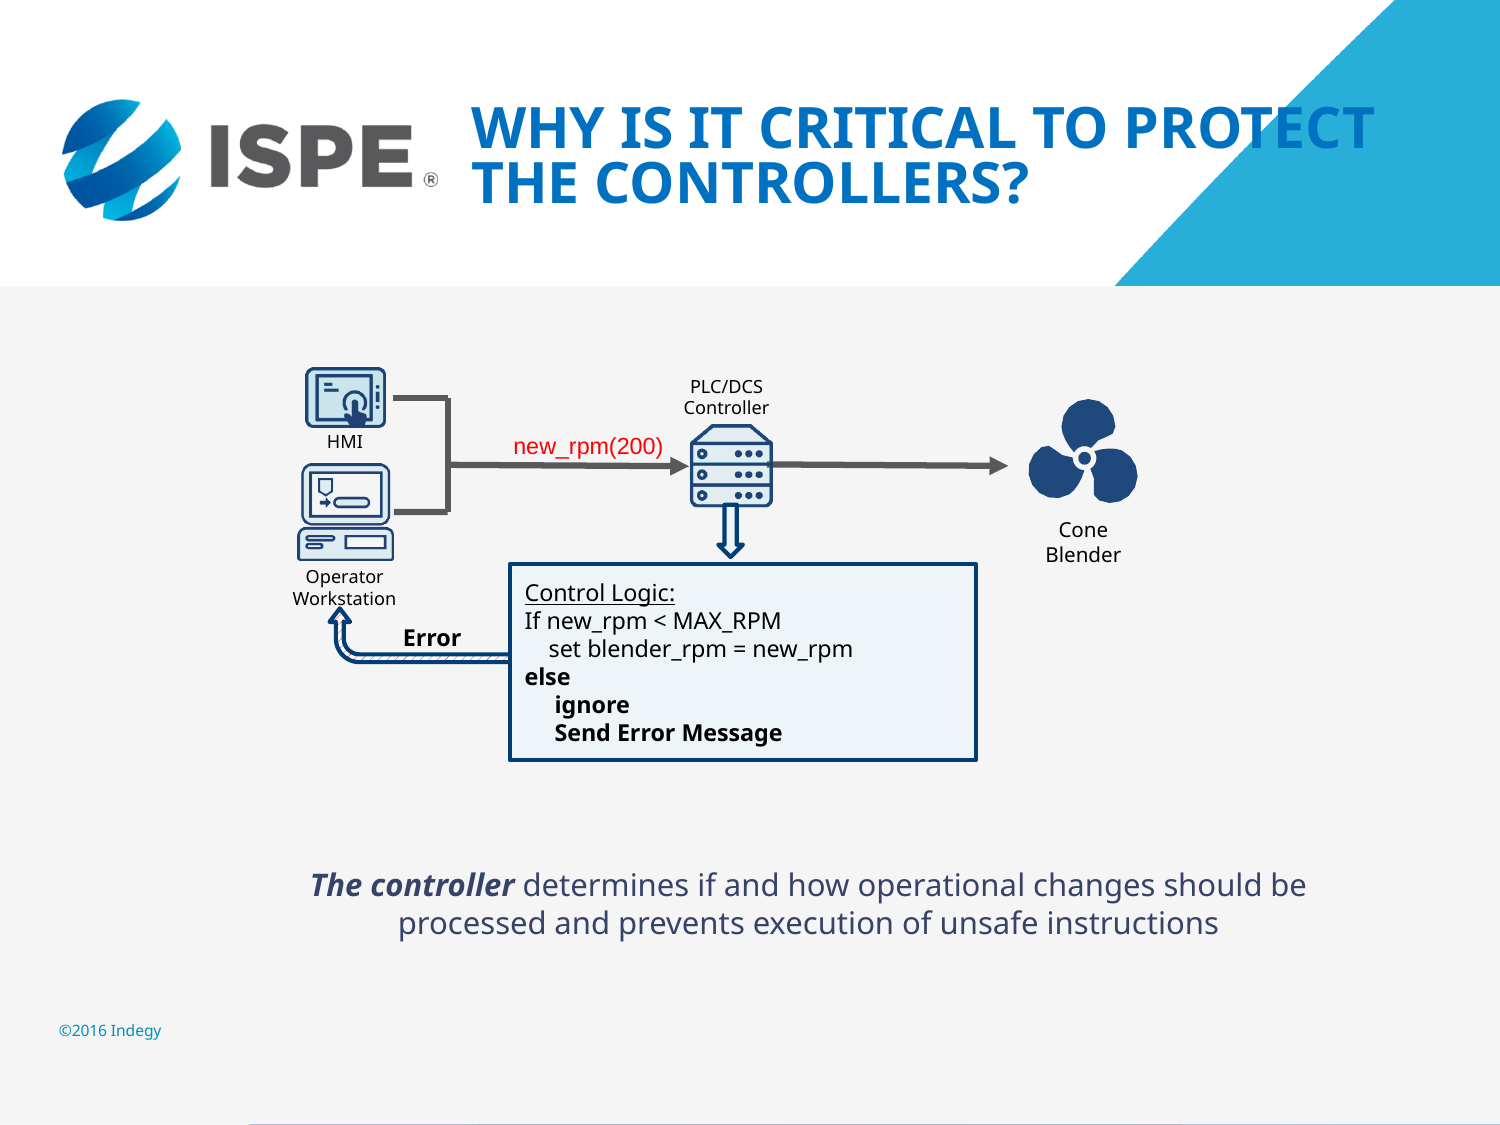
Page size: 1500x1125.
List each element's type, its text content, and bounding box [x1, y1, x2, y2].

text_box Cone Blender [1021, 509, 1146, 575]
picture [297, 463, 395, 561]
picture [688, 424, 797, 509]
text_box Error [388, 615, 508, 659]
text_box Operator Workstation [262, 557, 427, 616]
text_box new_rpm(200) [498, 423, 687, 463]
picture [0, 0, 1500, 286]
picture [305, 367, 386, 428]
title Why is it critical to protect the controllers? [471, 105, 1500, 186]
text_box HMI [310, 436, 380, 460]
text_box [1028, 398, 1138, 504]
text_box Control Logic: If new_rpm < MAX_RPM set blender_rpm = new_rpm else ignore Send Error Message [508, 562, 978, 762]
text_box The controller determines if and how operational changes should be processed and prevents execution of unsafe instructions [236, 858, 1381, 948]
text_box [327, 606, 508, 665]
picture [59, 1025, 70, 1036]
text_box PLC/DCS Controller [664, 367, 789, 423]
text_box [716, 517, 745, 560]
